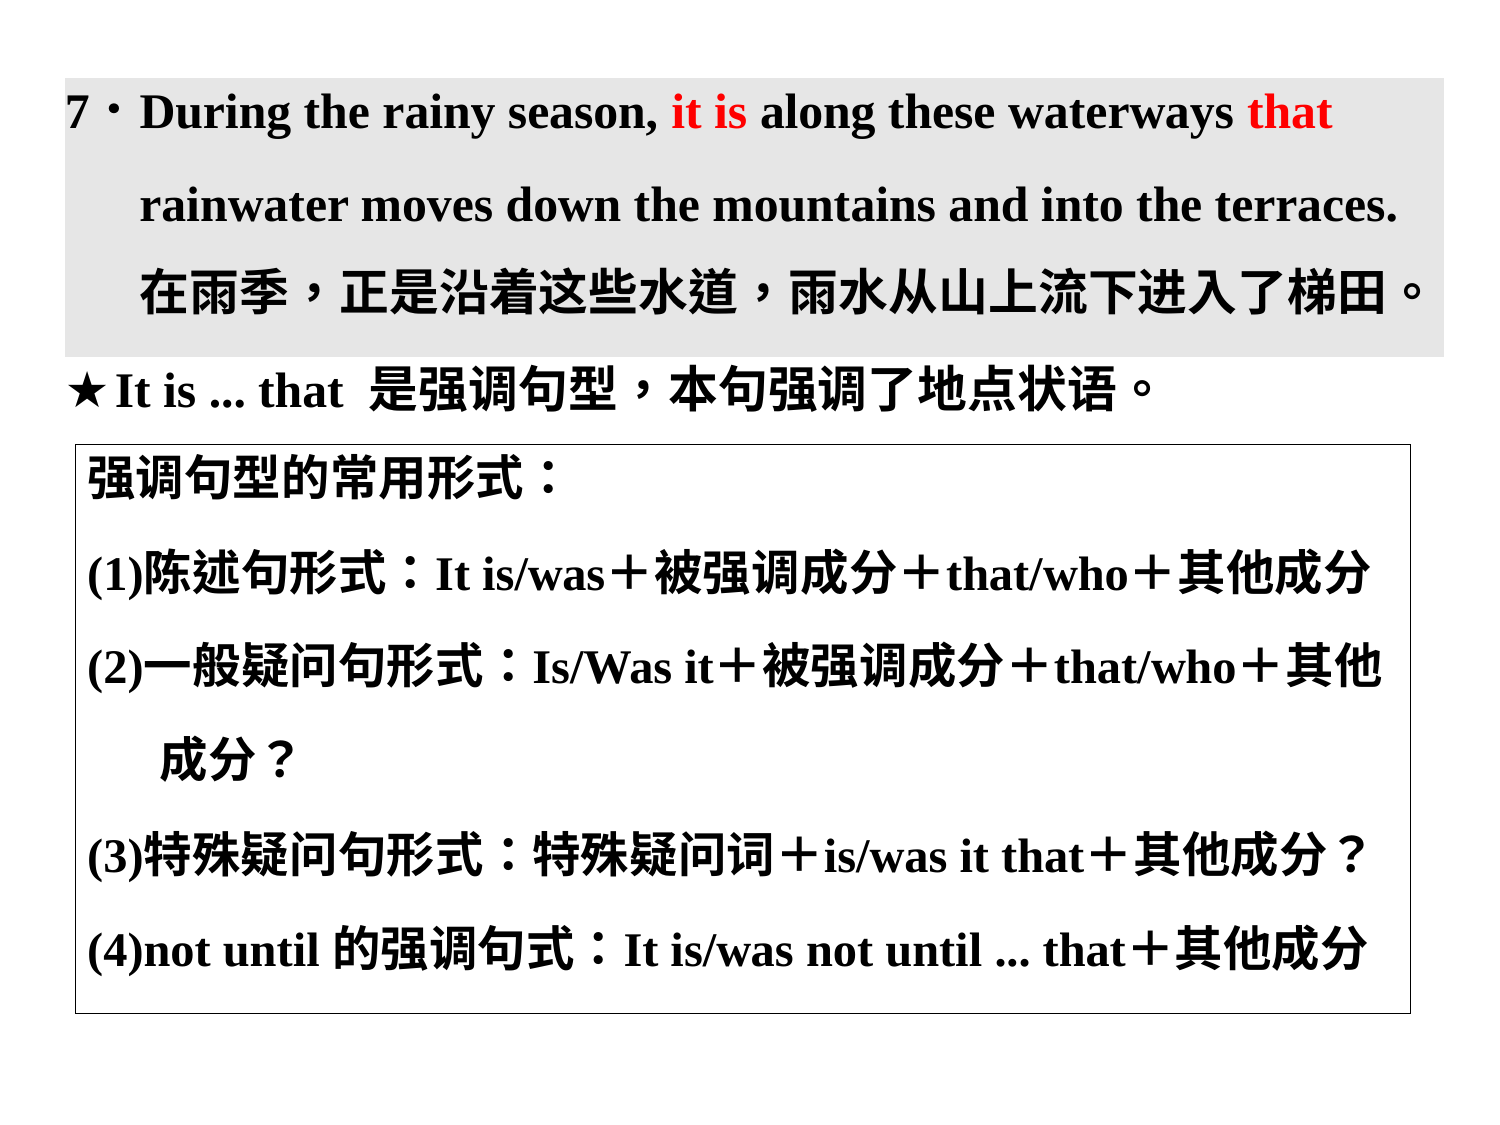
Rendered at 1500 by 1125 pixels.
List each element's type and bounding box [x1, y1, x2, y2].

text_box [64, 78, 1445, 455]
text_box [74, 444, 1412, 1089]
